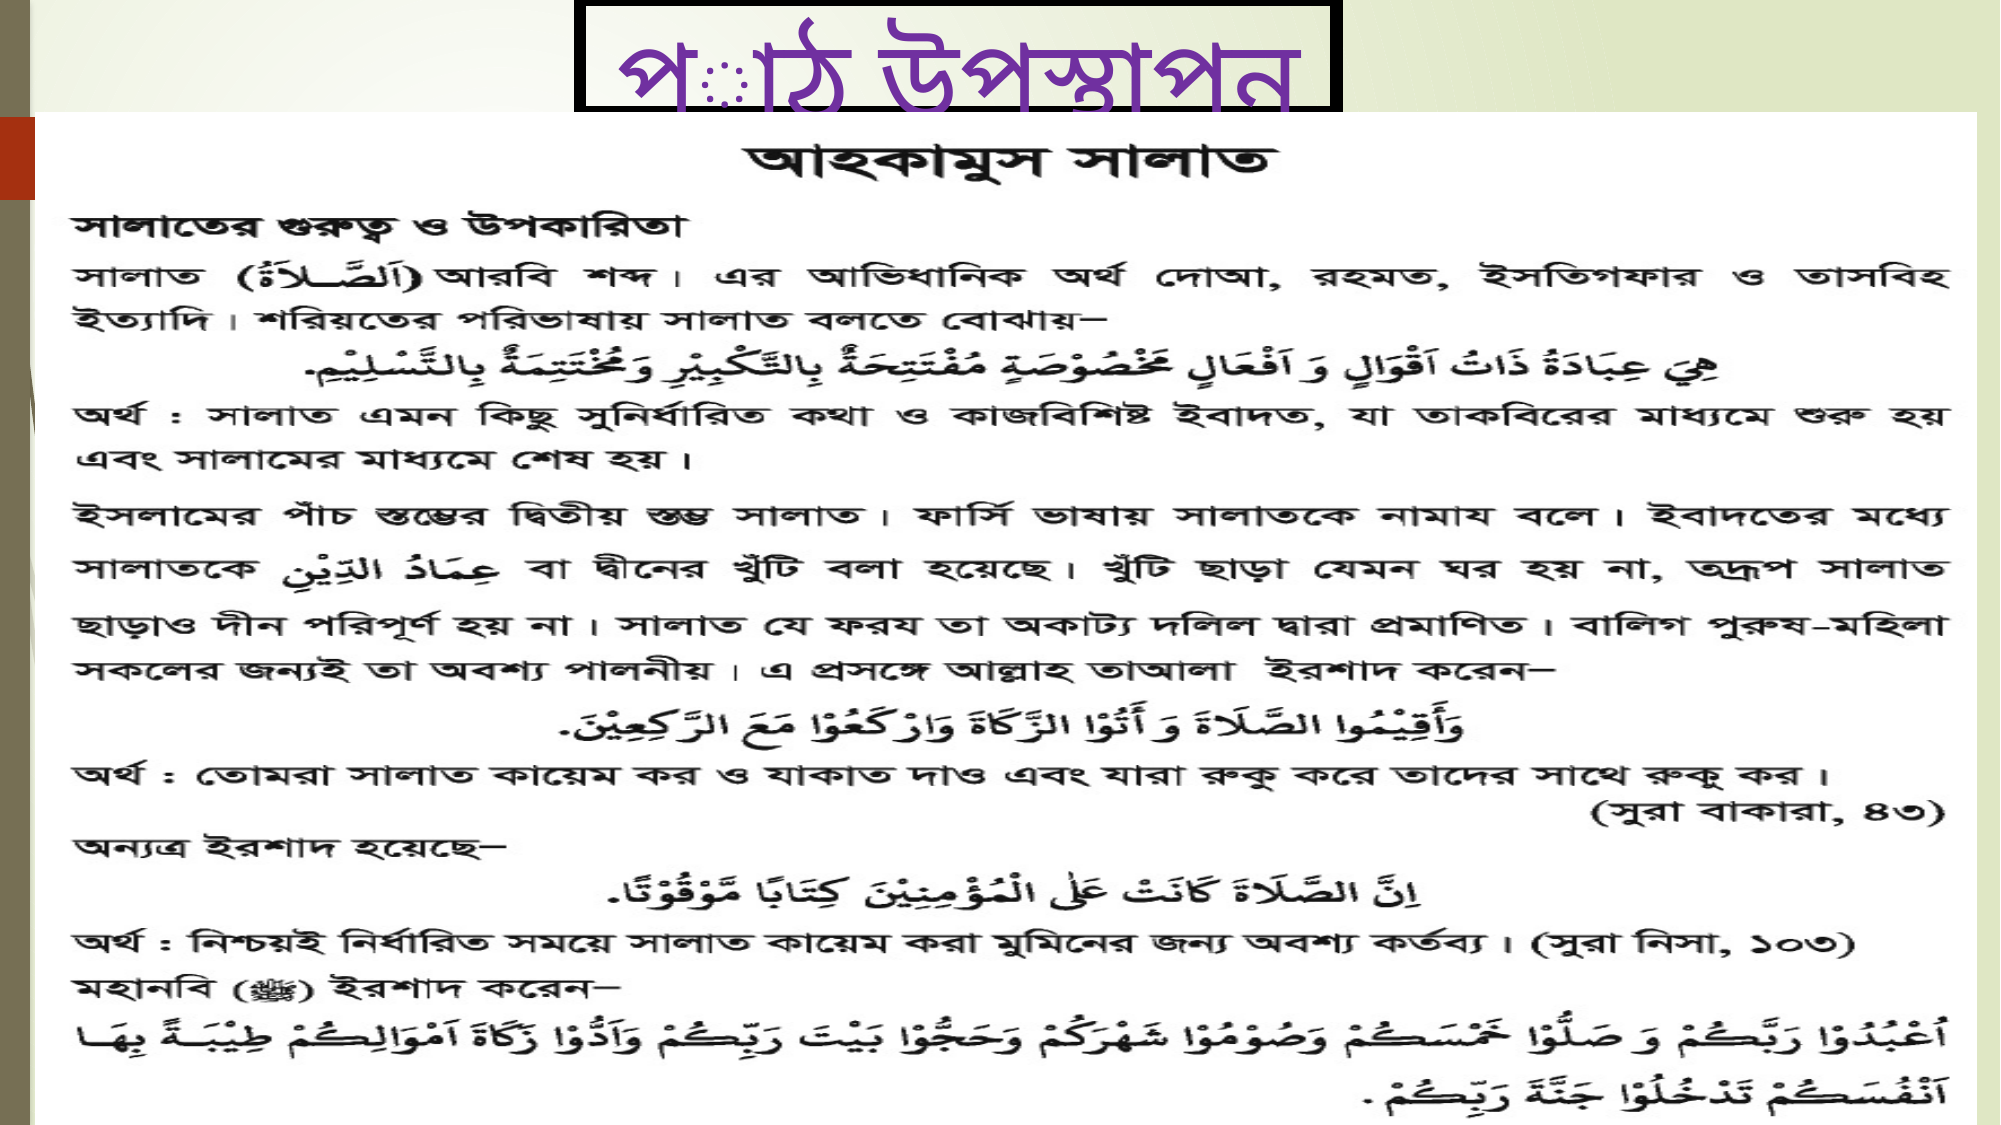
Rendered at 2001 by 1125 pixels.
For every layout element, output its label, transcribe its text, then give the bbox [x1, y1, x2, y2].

title পাঠ উপস্থাপন [579, 0, 1337, 111]
picture [35, 111, 1977, 1125]
